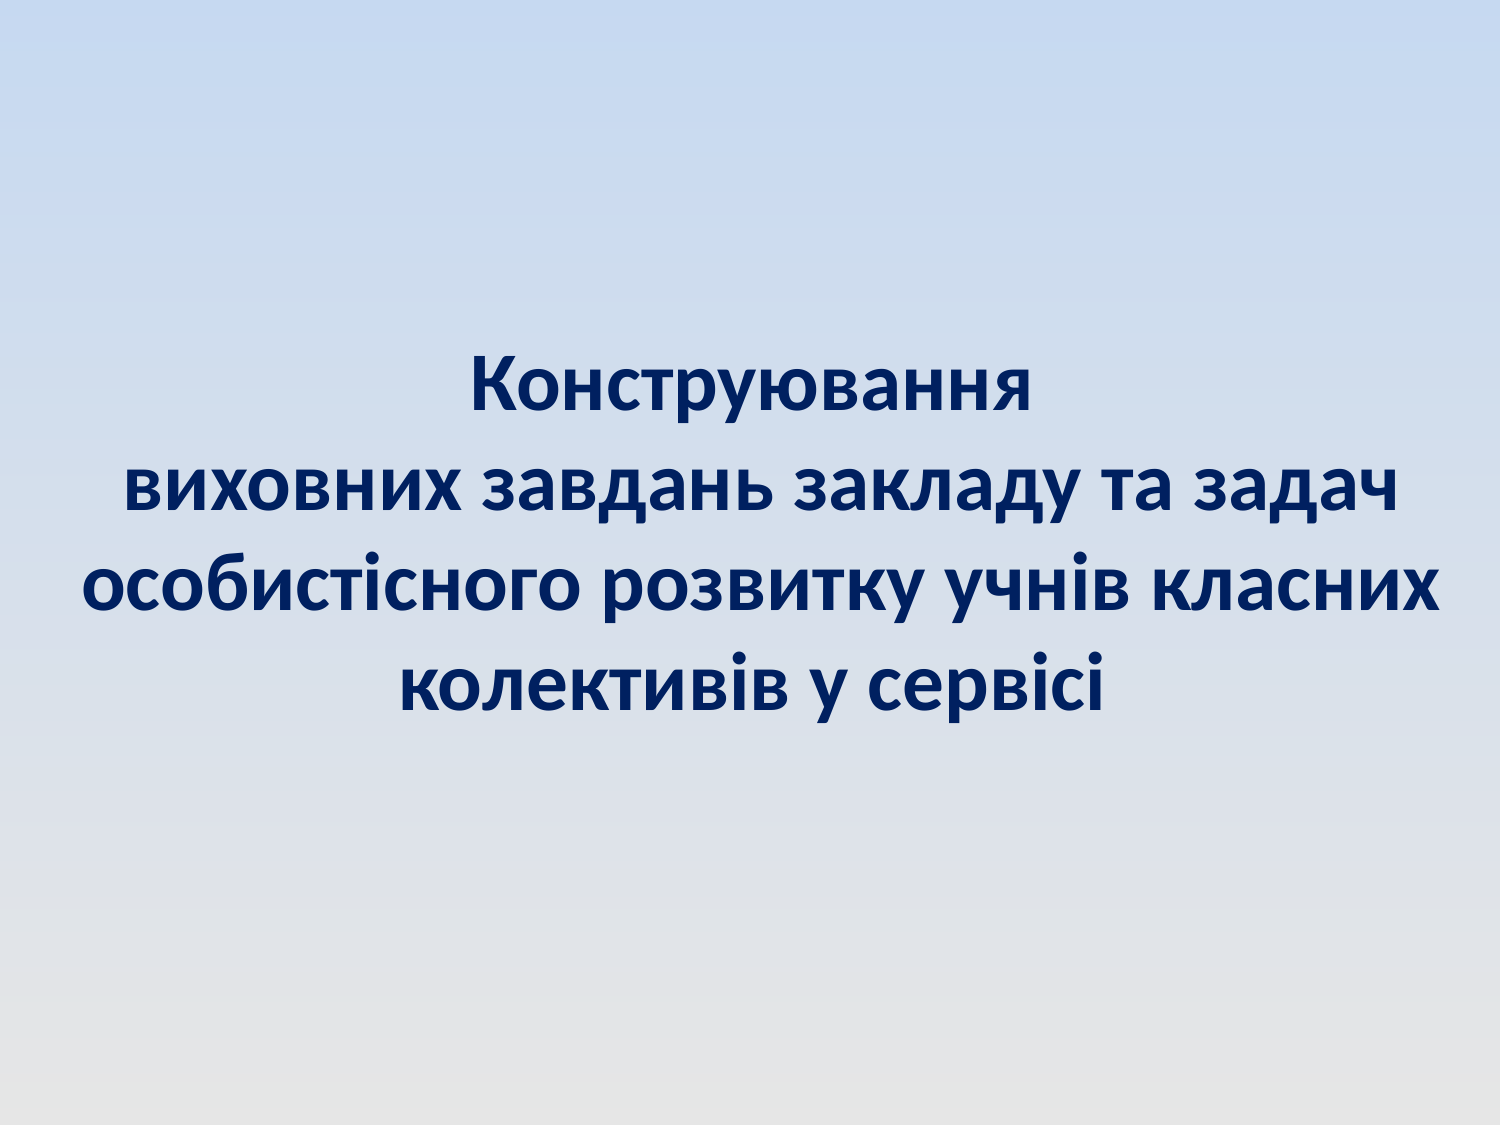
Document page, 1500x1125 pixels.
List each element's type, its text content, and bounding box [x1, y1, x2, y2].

title Конструювання виховних завдань закладу та задач особистісного розвитку учнів класних колективів у сервісі [53, 78, 1471, 976]
